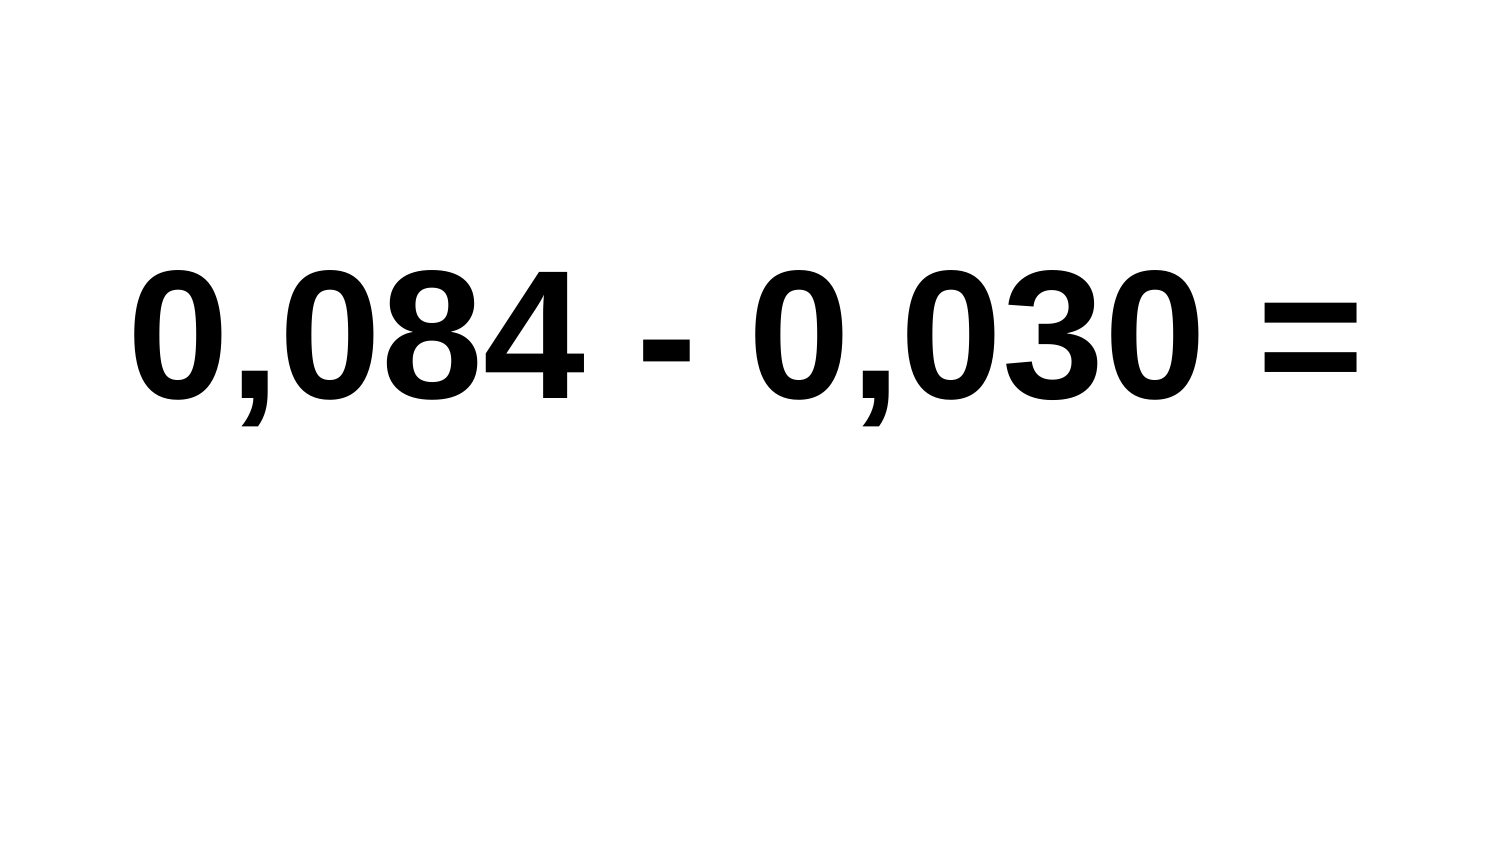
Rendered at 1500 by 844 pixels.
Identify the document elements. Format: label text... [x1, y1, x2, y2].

text_box 0,084 - 0,030 = [112, 259, 1388, 450]
